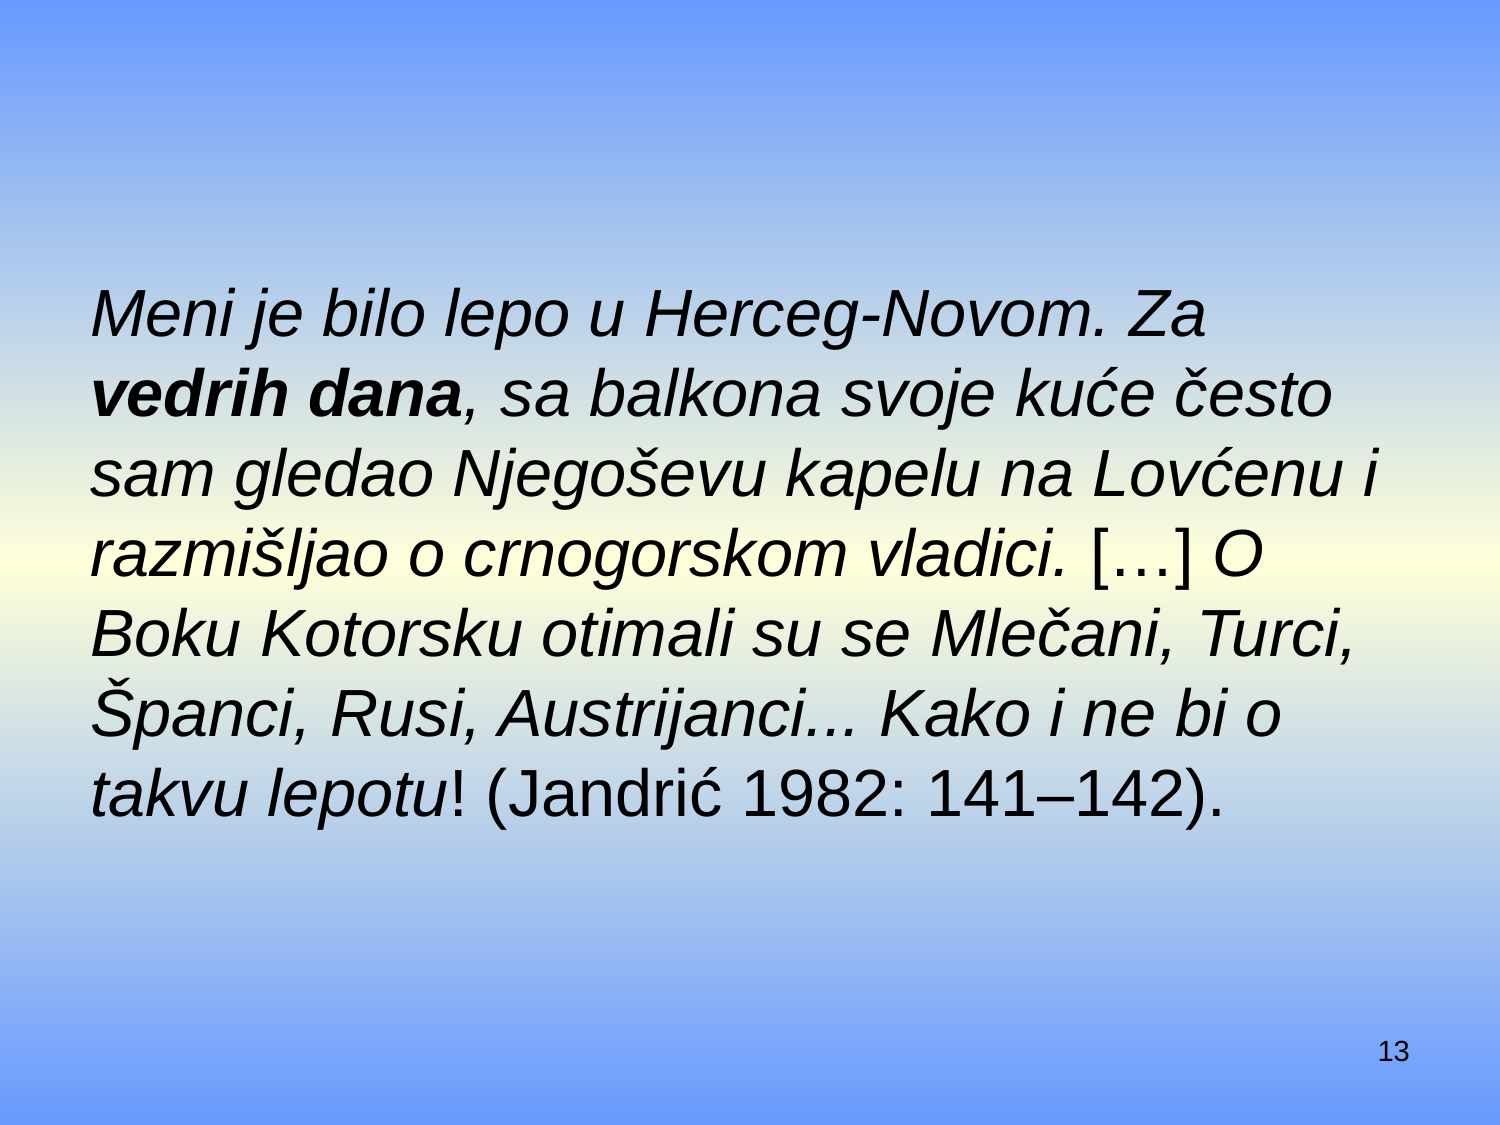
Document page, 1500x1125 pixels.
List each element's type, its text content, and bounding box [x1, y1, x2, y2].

slide_number 13 [1074, 1024, 1425, 1103]
list Meni je bilo lepo u Herceg-Novom. Za vedrih dana, sa balkona svoje kuće često sam gledao Njegoševu kapelu na Lovćenu i razmišljao o crnogorskom vladici. […] O Boku Kotorsku otimali su se Mlečani, Turci, Španci, Rusi, Austrijanci... Kako i ne bi o takvu lepotu! (Jandrić 1982: 141–142). [75, 262, 1425, 1005]
